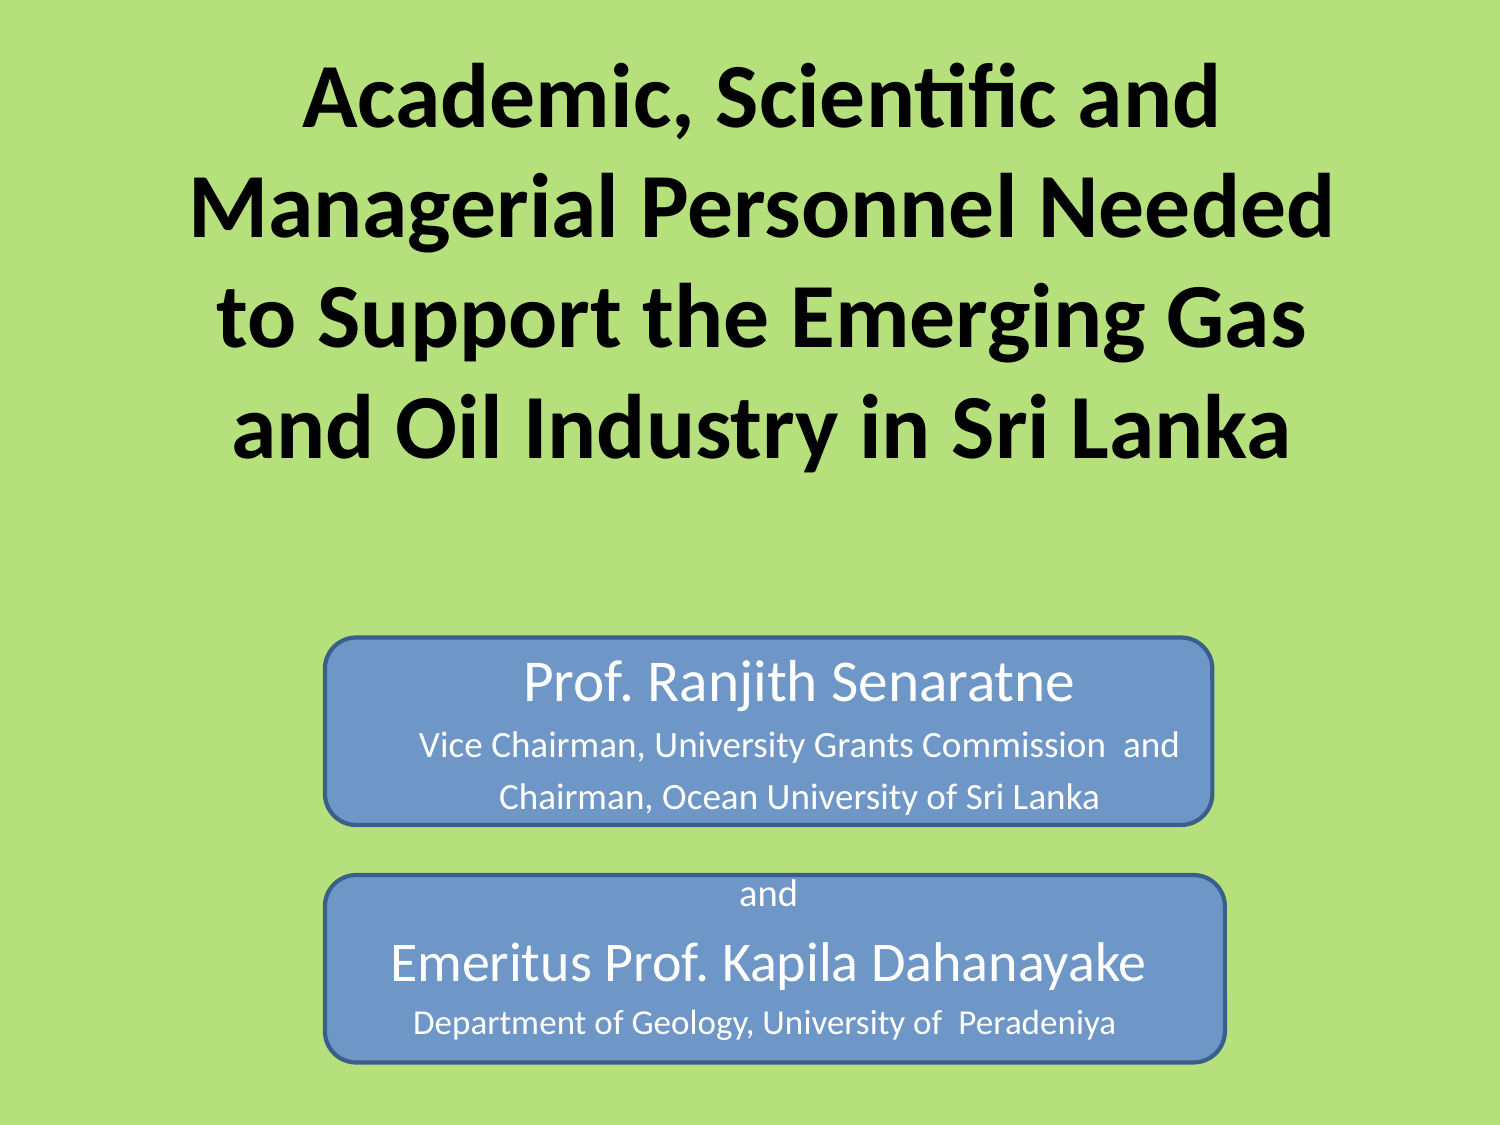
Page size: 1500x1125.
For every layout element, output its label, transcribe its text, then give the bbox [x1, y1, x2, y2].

title Academic, Scientific and Managerial Personnel Needed to Support the Emerging Gas and Oil Industry in Sri Lanka [124, 12, 1401, 501]
text_box and Emeritus Prof. Kapila Dahanayake Department of Geology, University of Peradeniya [225, 860, 1313, 1050]
subtitle Prof. Ranjith Senaratne Vice Chairman, University Grants Commission and Chairman, Ocean University of Sri Lanka [299, 634, 1301, 826]
text_box [328, 1050, 1222, 1065]
